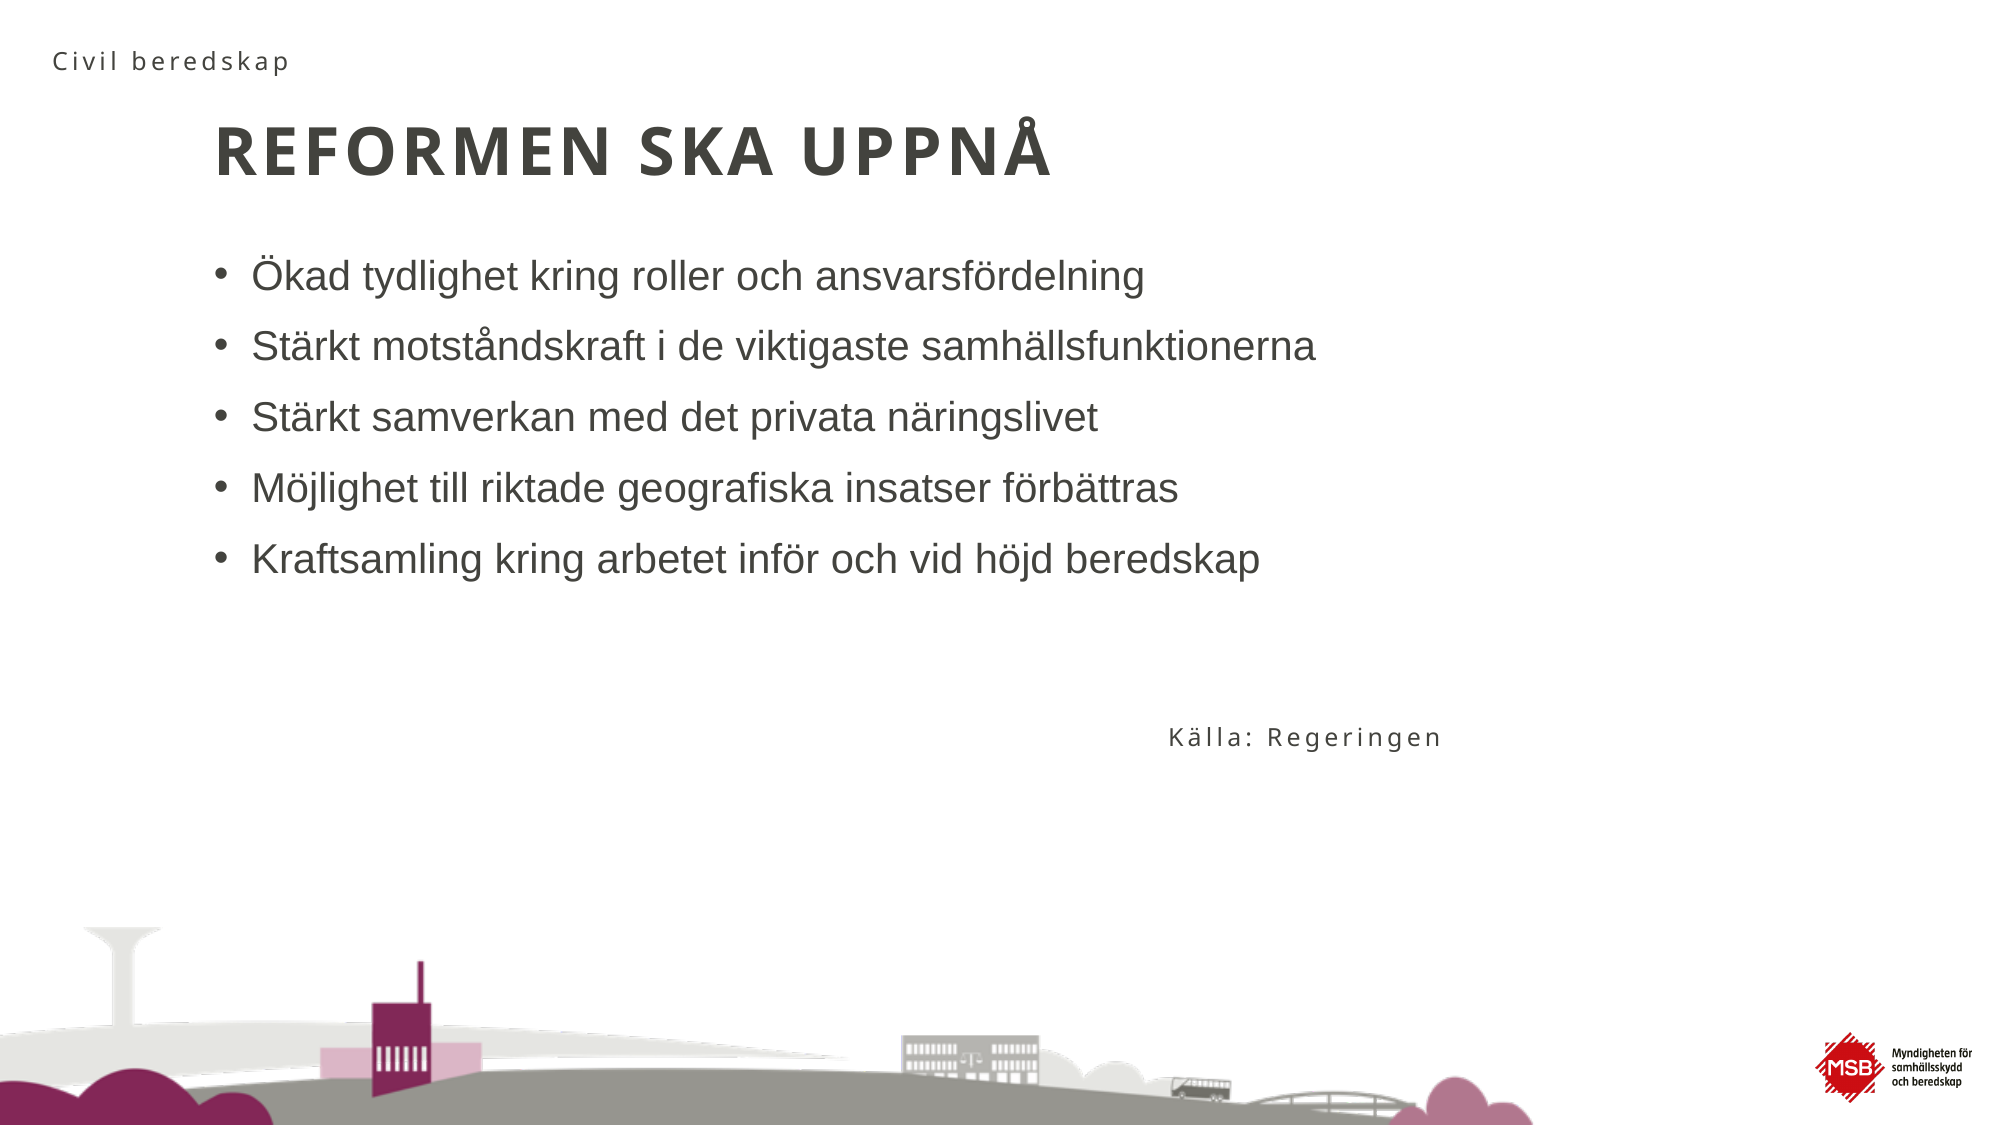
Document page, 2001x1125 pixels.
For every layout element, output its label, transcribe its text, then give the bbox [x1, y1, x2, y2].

list Civil beredskap [37, 38, 1301, 84]
text_box Källa: Regeringen [1153, 714, 1504, 757]
title REFORMEN SKA UPPNÅ [198, 110, 1802, 196]
picture [1815, 1032, 1972, 1103]
list Ökad tydlighet kring roller och ansvarsfördelning Stärkt motståndskraft i de viktigaste samhällsfunktionerna Stärkt samverkan med det privata näringslivet Möjlighet till riktade geografiska insatser förbättras Kraftsamling kring arbetet inför och vid höjd beredskap [198, 240, 1802, 915]
picture [0, 927, 1605, 1125]
